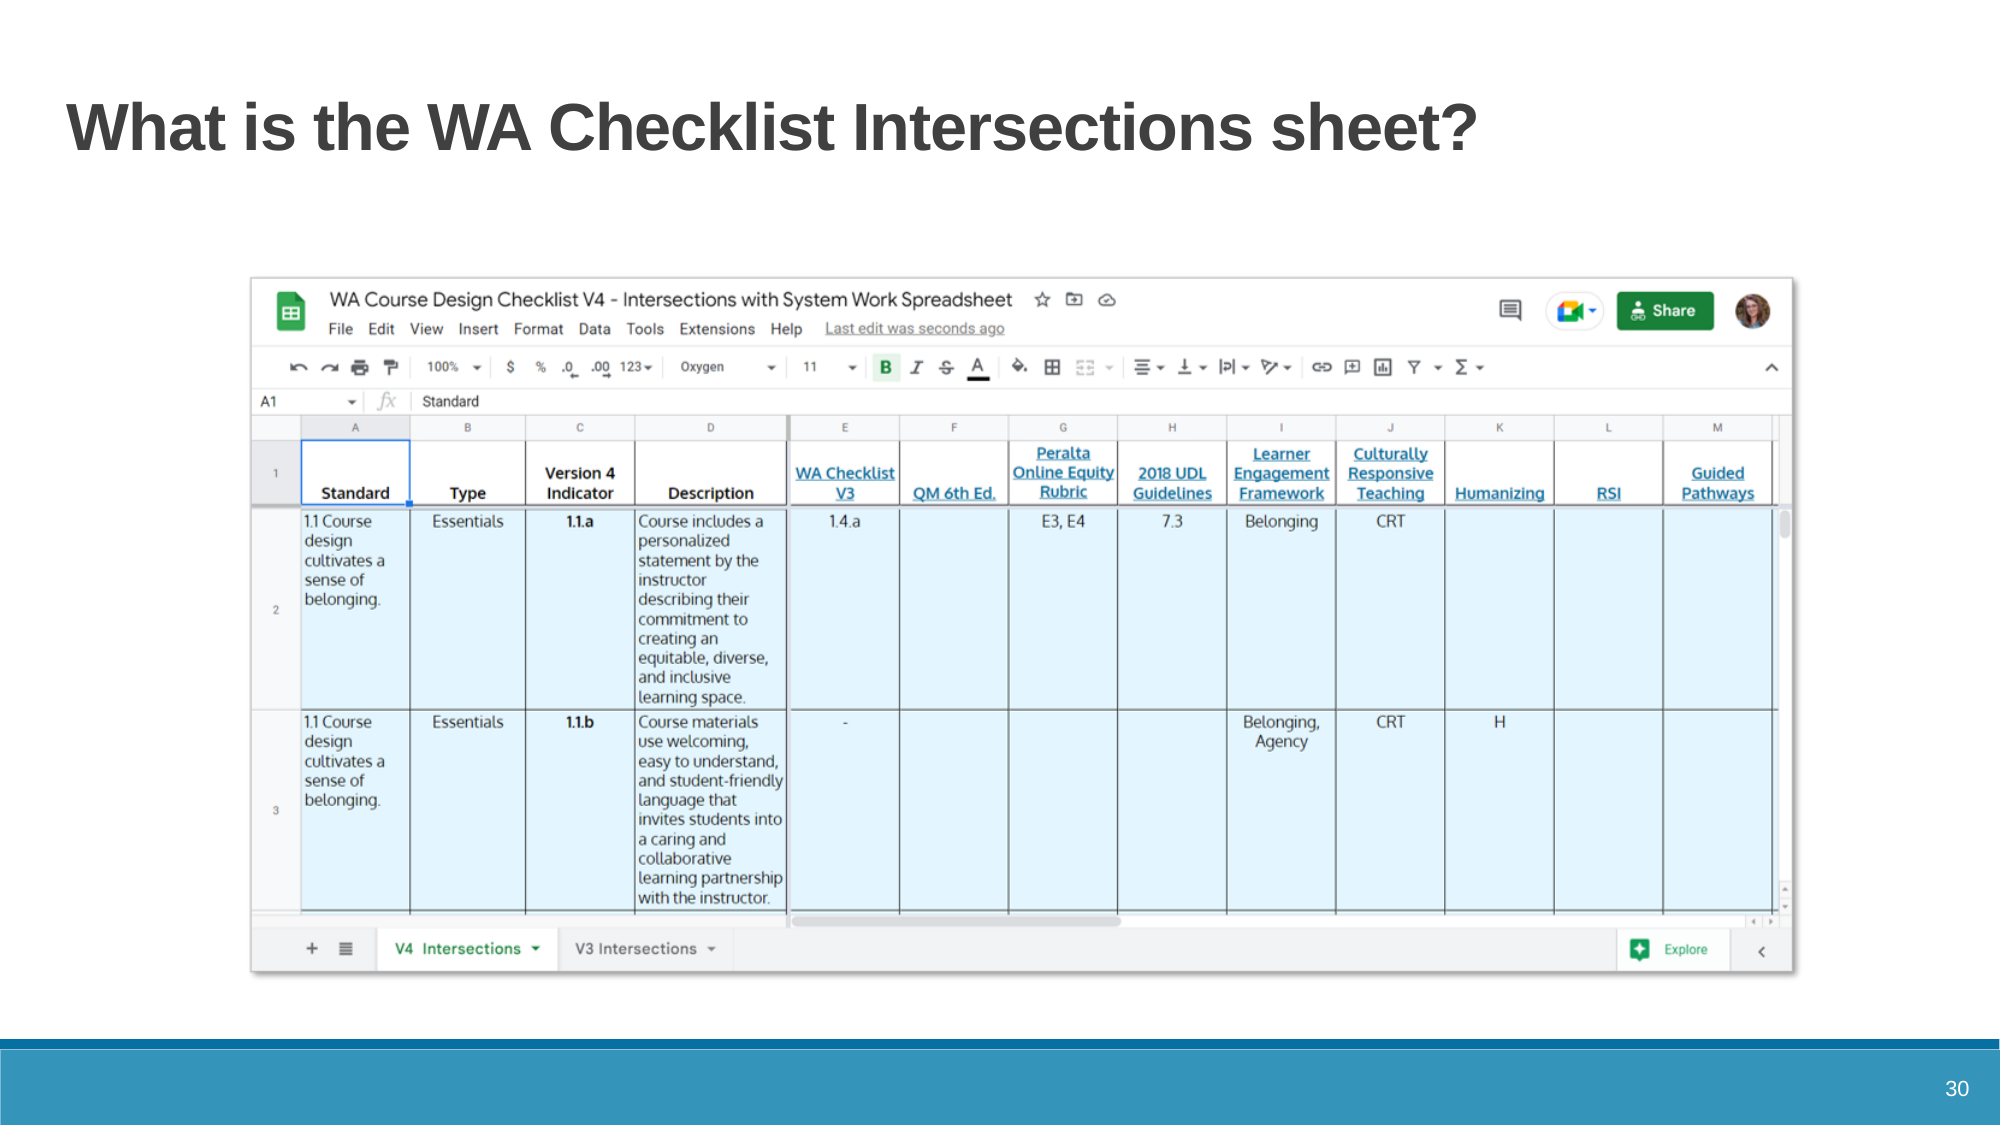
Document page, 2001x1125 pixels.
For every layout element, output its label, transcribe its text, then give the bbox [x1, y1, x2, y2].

slide_number 30 [1769, 1057, 1985, 1118]
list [247, 273, 1805, 983]
title What is the WA Checklist Intersections sheet? [51, 47, 1946, 213]
